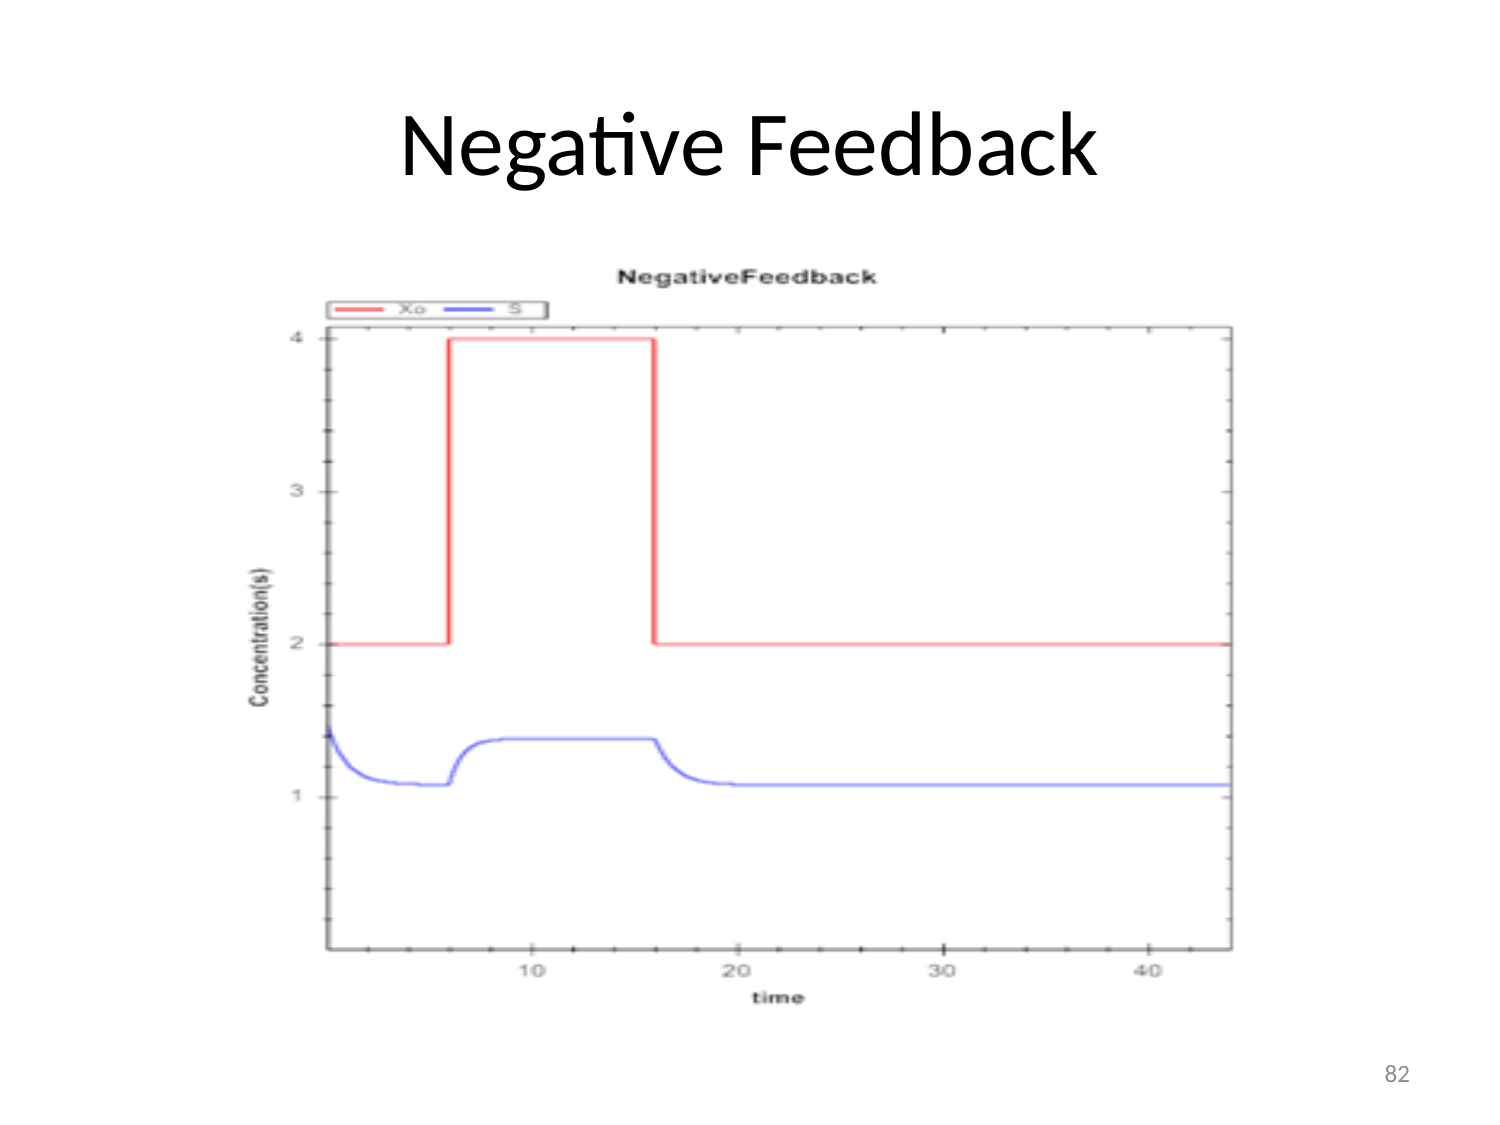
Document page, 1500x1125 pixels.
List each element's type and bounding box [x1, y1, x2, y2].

slide_number [1074, 1042, 1425, 1103]
picture [237, 263, 1263, 1012]
title [75, 45, 1425, 233]
